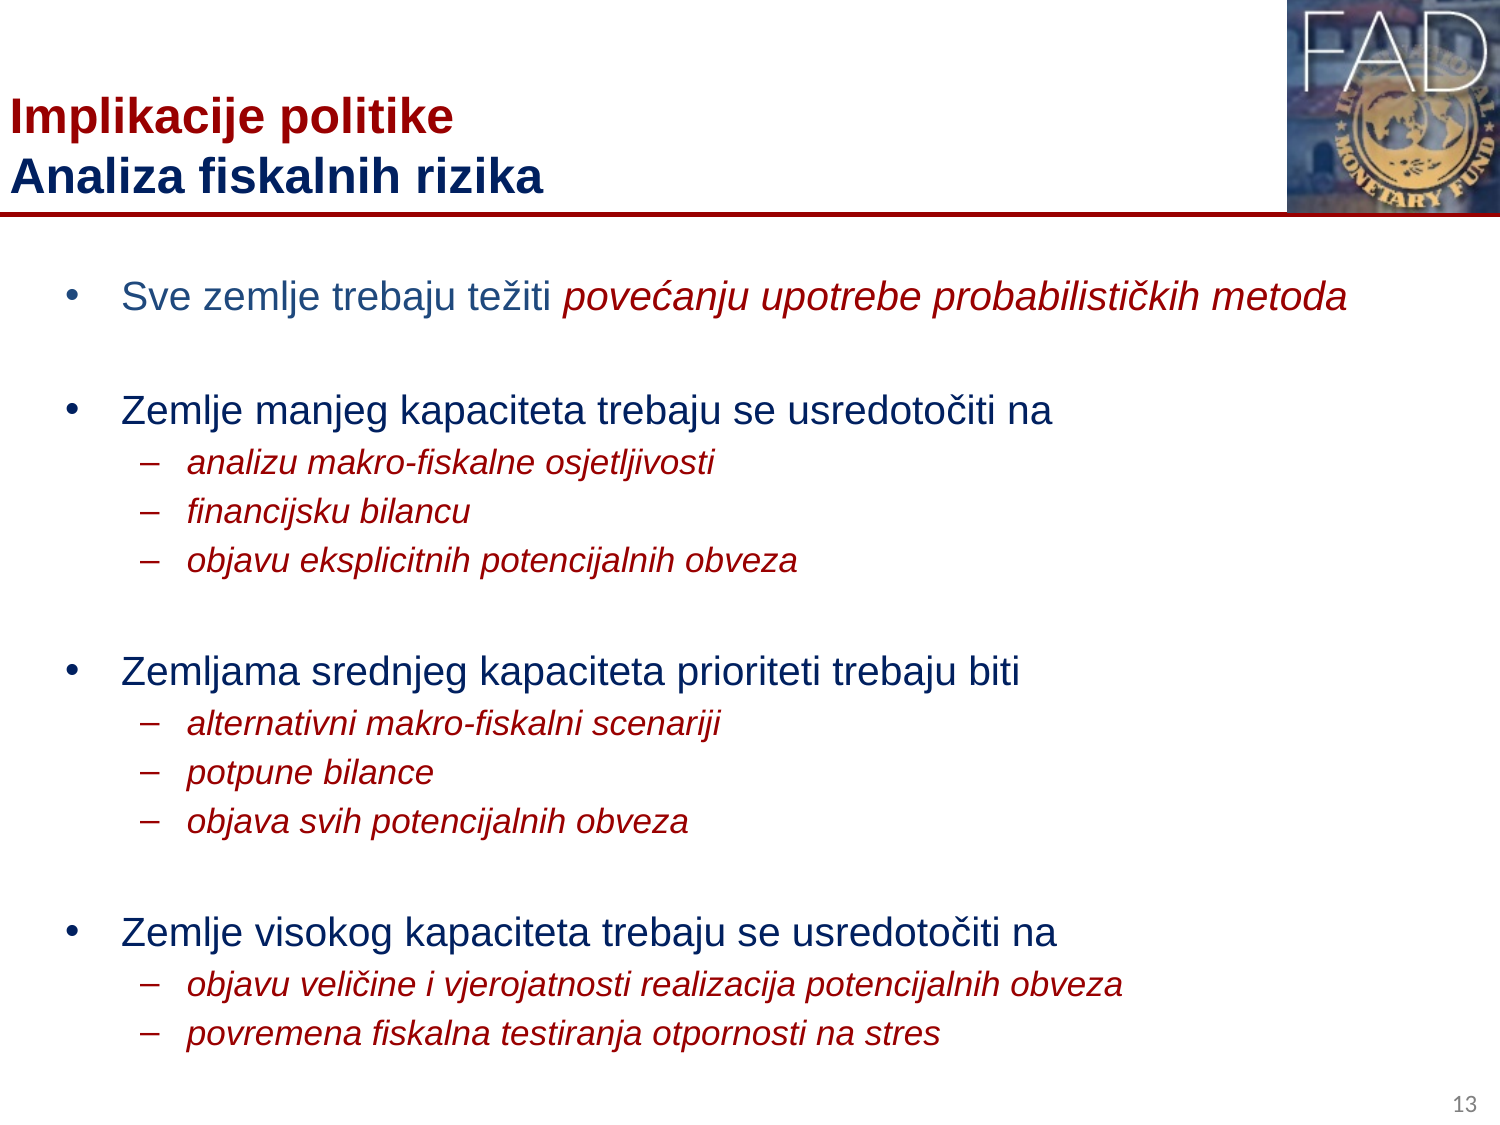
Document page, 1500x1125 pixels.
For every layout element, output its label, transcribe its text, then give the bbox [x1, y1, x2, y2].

picture [1287, 0, 1500, 213]
text_box 13 [1429, 1079, 1500, 1125]
list Sve zemlje trebaju težiti povećanju upotrebe probabilističkih metoda Zemlje manjeg kapaciteta trebaju se usredotočiti na analizu makro-fiskalne osjetljivosti financijsku bilancu objavu eksplicitnih potencijalnih obveza Zemljama srednjeg kapaciteta prioriteti trebaju biti alternativni makro-fiskalni scenariji potpune bilance objava svih potencijalnih obveza Zemlje visokog kapaciteta trebaju se usredotočiti na objavu veličine i vjerojatnosti realizacija potencijalnih obveza povremena fiskalna testiranja otpornosti na stres [50, 262, 1450, 1075]
title Implikacije politike Analiza fiskalnih rizika [0, 62, 1345, 225]
